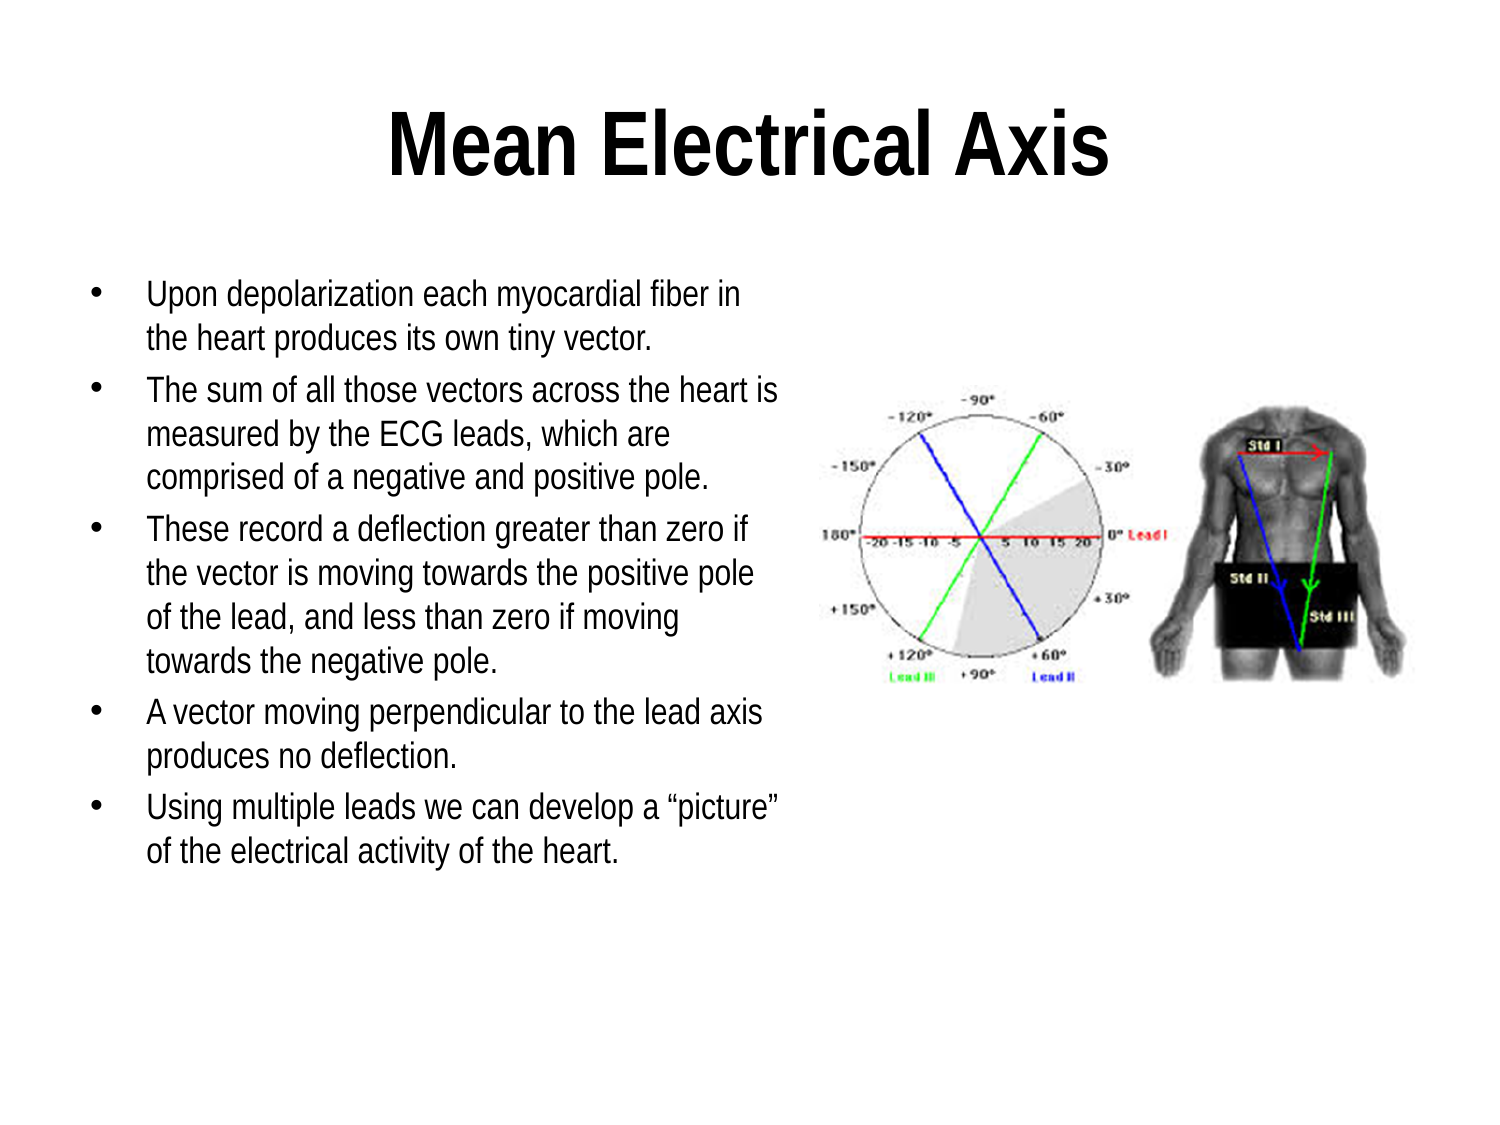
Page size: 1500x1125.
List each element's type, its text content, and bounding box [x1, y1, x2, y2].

picture [818, 385, 1424, 705]
title Mean Electrical Axis [75, 45, 1425, 233]
list Upon depolarization each myocardial fiber in the heart produces its own tiny vector. The sum of all those vectors across the heart is measured by the ECG leads, which are comprised of a negative and positive pole. These record a deflection greater than zero if the vector is moving towards the positive pole of the lead, and less than zero if moving towards the negative pole. A vector moving perpendicular to the lead axis produces no deflection. Using multiple leads we can develop a “picture” of the electrical activity of the heart. [75, 262, 798, 894]
